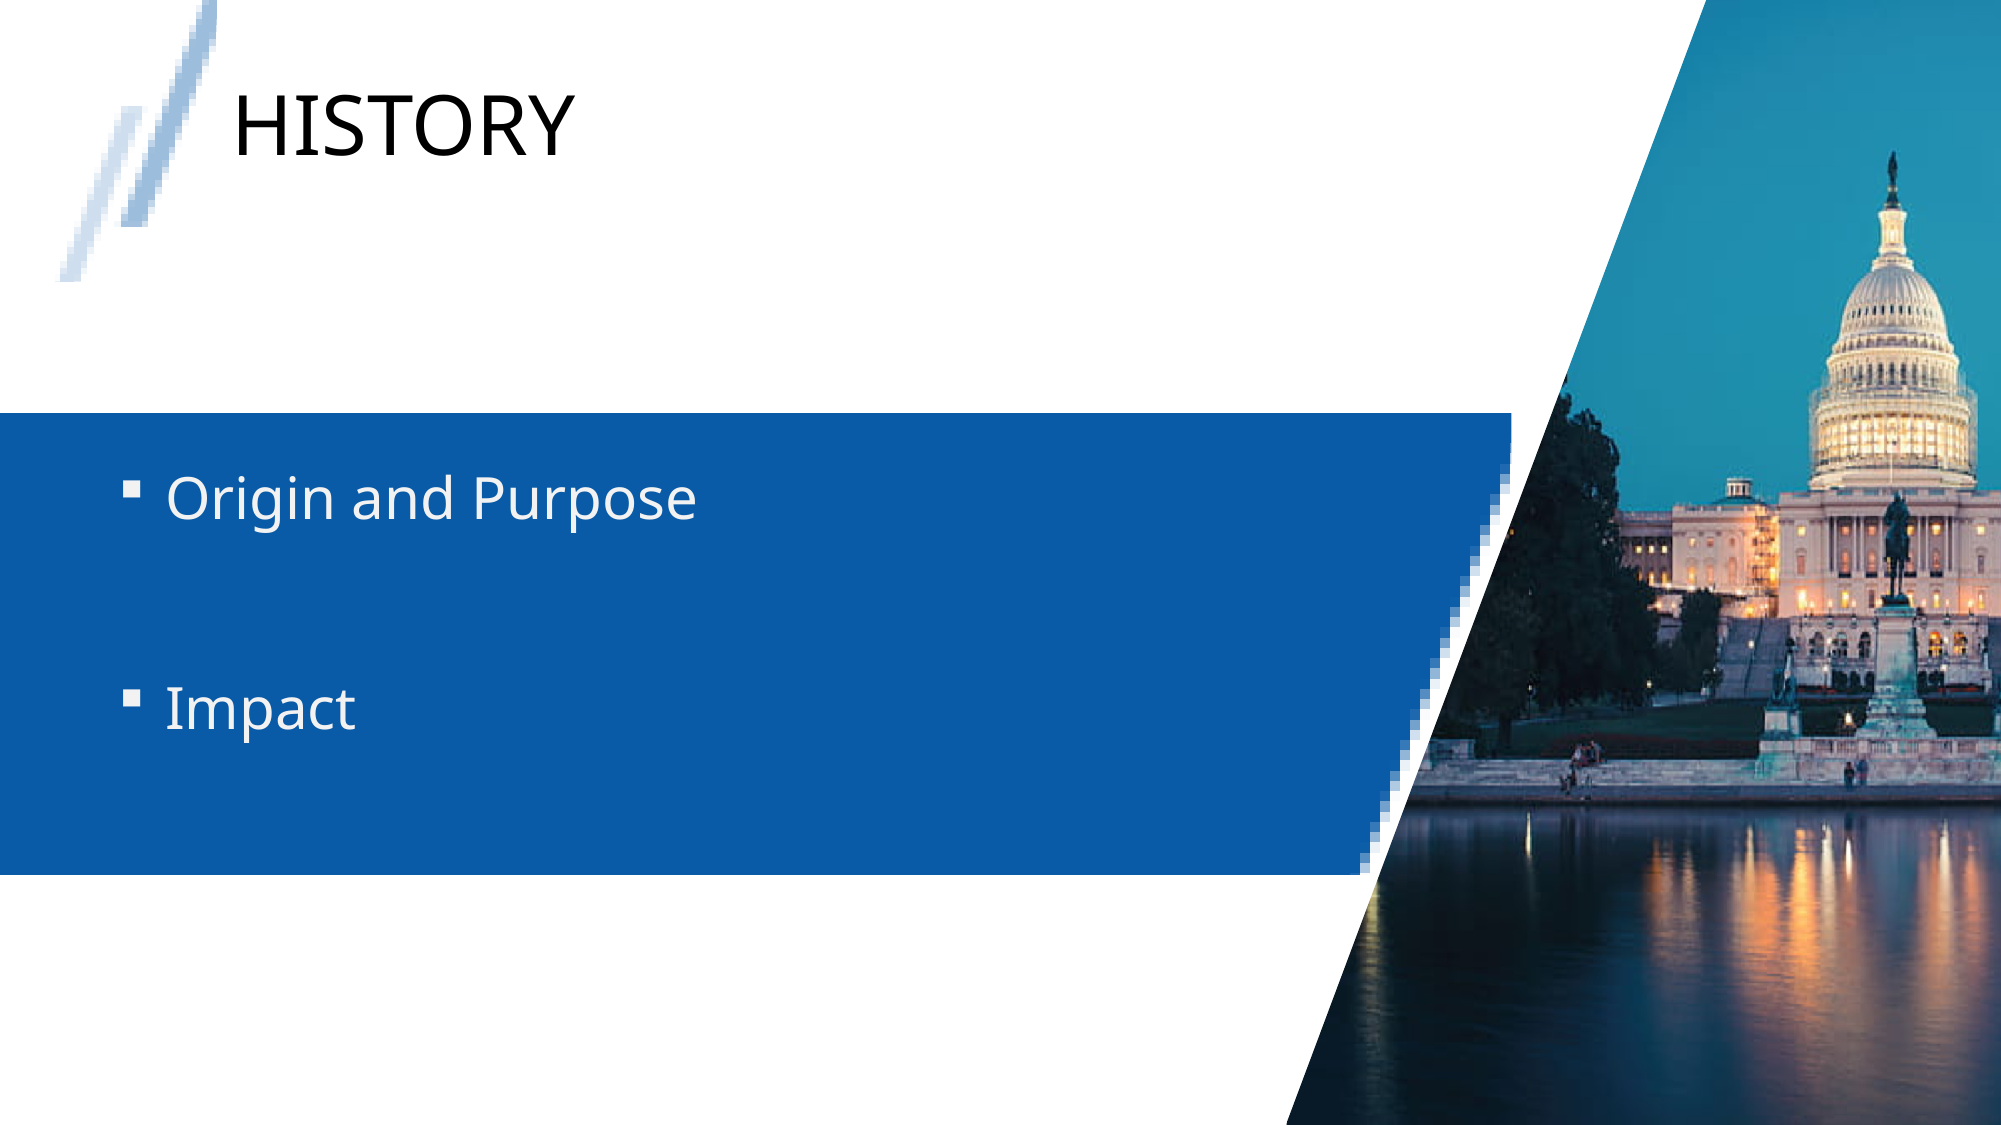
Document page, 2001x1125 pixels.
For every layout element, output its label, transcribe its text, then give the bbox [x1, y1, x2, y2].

picture [54, 0, 217, 282]
picture [0, 0, 2001, 1125]
text_box HISTORY [217, 64, 625, 180]
